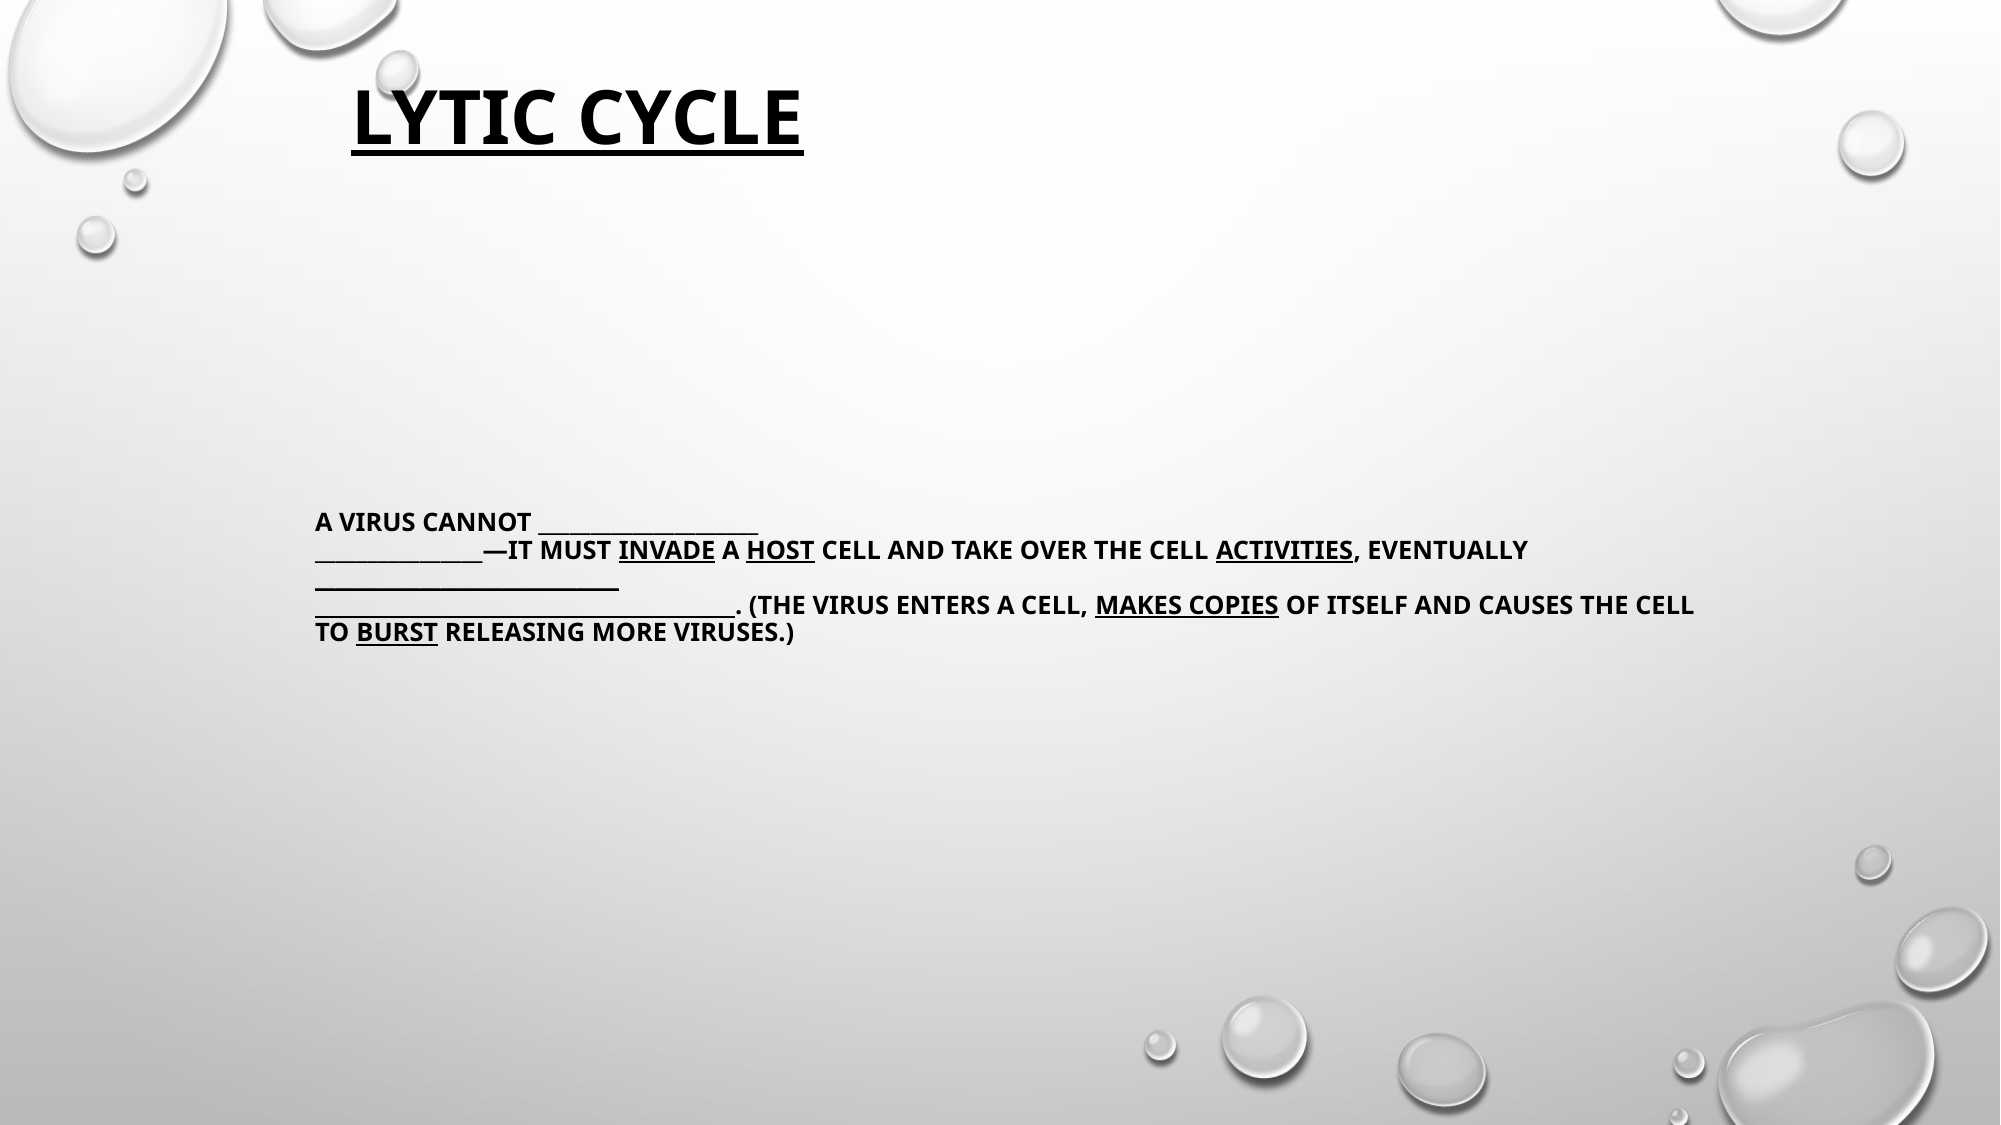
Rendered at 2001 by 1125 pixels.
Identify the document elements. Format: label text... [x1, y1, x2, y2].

picture [0, 0, 2000, 1125]
title A virus CANNOT _____________________ ________________—it must invade a host cell and take over the cell activities, eventually _____________________________ ________________________________________. (The virus enters a cell, makes copies of itself and causes the cell to burst releasing more viruses.) [300, 500, 1713, 688]
text_box LYTIC CYCLE [275, 62, 1750, 168]
